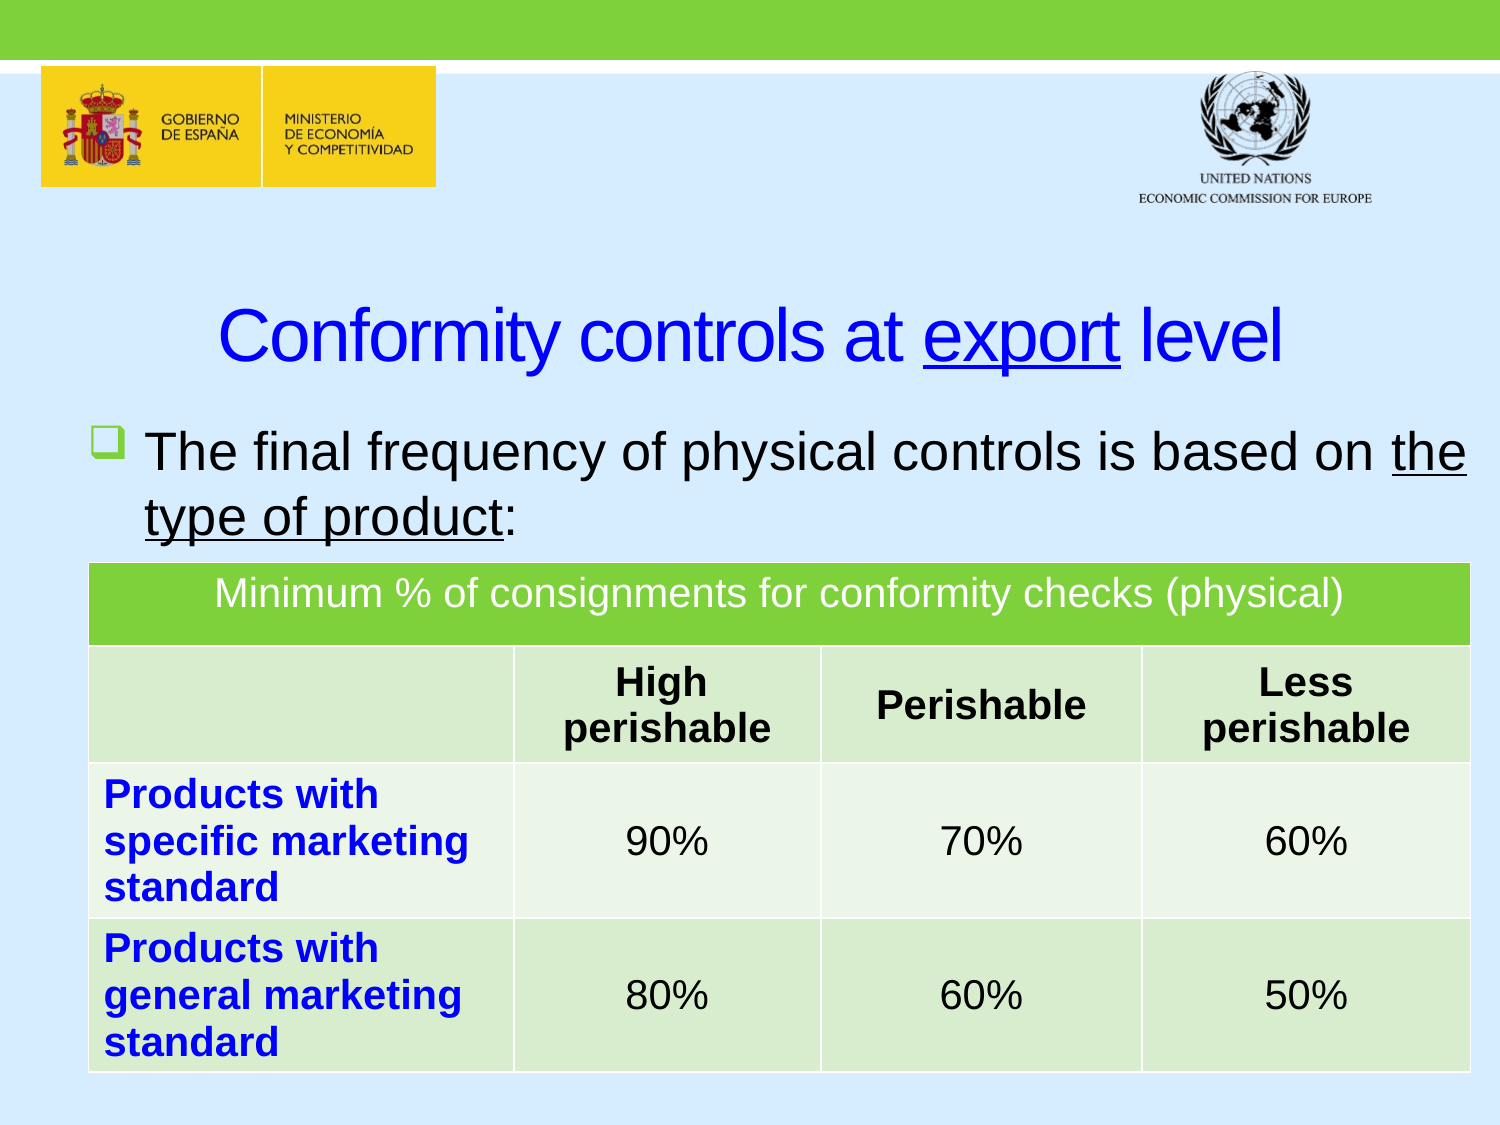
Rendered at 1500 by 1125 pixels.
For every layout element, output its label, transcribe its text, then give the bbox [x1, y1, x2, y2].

picture [1139, 71, 1373, 203]
table_cell High perishable [515, 647, 820, 762]
table_cell 60% [1143, 764, 1470, 917]
table_header Minimum % of consignments for conformity checks (physical) [89, 563, 1470, 645]
table_cell Less perishable [1143, 647, 1470, 762]
table_cell Products with specific marketing standard [89, 764, 513, 917]
table_cell 60% [822, 919, 1141, 1071]
table_cell 80% [515, 919, 820, 1071]
table_cell Perishable [822, 647, 1141, 762]
table_cell 70% [822, 764, 1141, 917]
table_cell Products with general marketing standard [89, 919, 513, 1071]
table_cell 50% [1143, 919, 1470, 1071]
list The final frequency of physical controls is based on the type of product: [70, 408, 1500, 1071]
table_cell 90% [515, 764, 820, 917]
table_cell [89, 647, 513, 762]
picture [40, 66, 436, 187]
text_box Conformity controls at export level [28, 260, 1476, 402]
